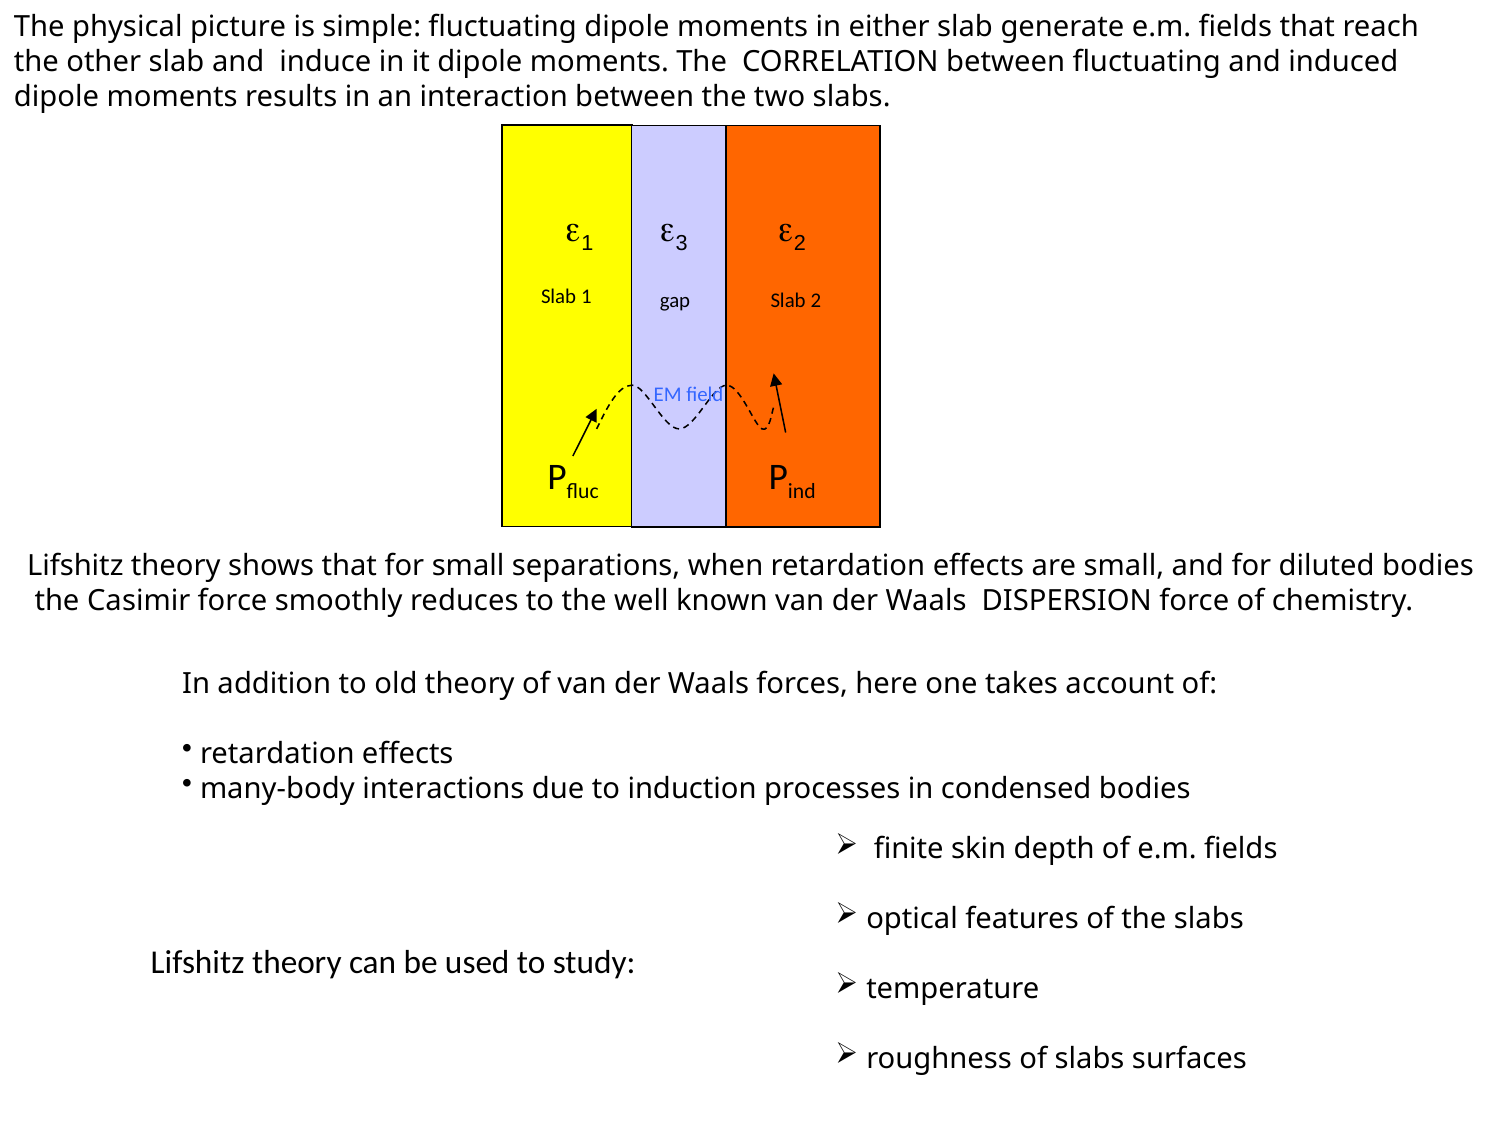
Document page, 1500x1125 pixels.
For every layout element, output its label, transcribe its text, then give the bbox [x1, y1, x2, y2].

text_box [596, 385, 718, 429]
text_box Lifshitz theory shows that for small separations, when retardation effects are small, and for diluted bodies the Casimir force smoothly reduces to the well known van der Waals DISPERSION force of chemistry. [12, 538, 1498, 624]
text_box [631, 125, 726, 386]
text_box Slab 1 [526, 275, 607, 315]
text_box [726, 125, 880, 527]
text_box Lifshitz theory can be used to study: [135, 932, 820, 988]
text_box [631, 414, 726, 527]
text_box [770, 373, 786, 433]
text_box e1 [550, 196, 609, 263]
text_box [502, 125, 631, 527]
text_box Pind [753, 444, 831, 511]
text_box In addition to old theory of van der Waals forces, here one takes account of: retardation effects many-body interactions due to induction processes in condensed bodies [167, 656, 1233, 812]
text_box EM field [638, 373, 739, 414]
text_box e3 [644, 196, 703, 263]
text_box Pfluc [532, 444, 614, 511]
text_box The physical picture is simple: fluctuating dipole moments in either slab generate e.m. fields that reach the other slab and induce in it dipole moments. The CORRELATION between fluctuating and induced dipole moments results in an interaction between the two slabs. [0, 0, 1435, 120]
text_box e2 [762, 196, 821, 263]
text_box finite skin depth of e.m. fields optical features of the slabs temperature roughness of slabs surfaces [820, 822, 1376, 1082]
text_box gap [645, 278, 706, 319]
text_box Slab 2 [755, 278, 837, 319]
text_box [739, 394, 774, 430]
text_box [578, 408, 597, 444]
